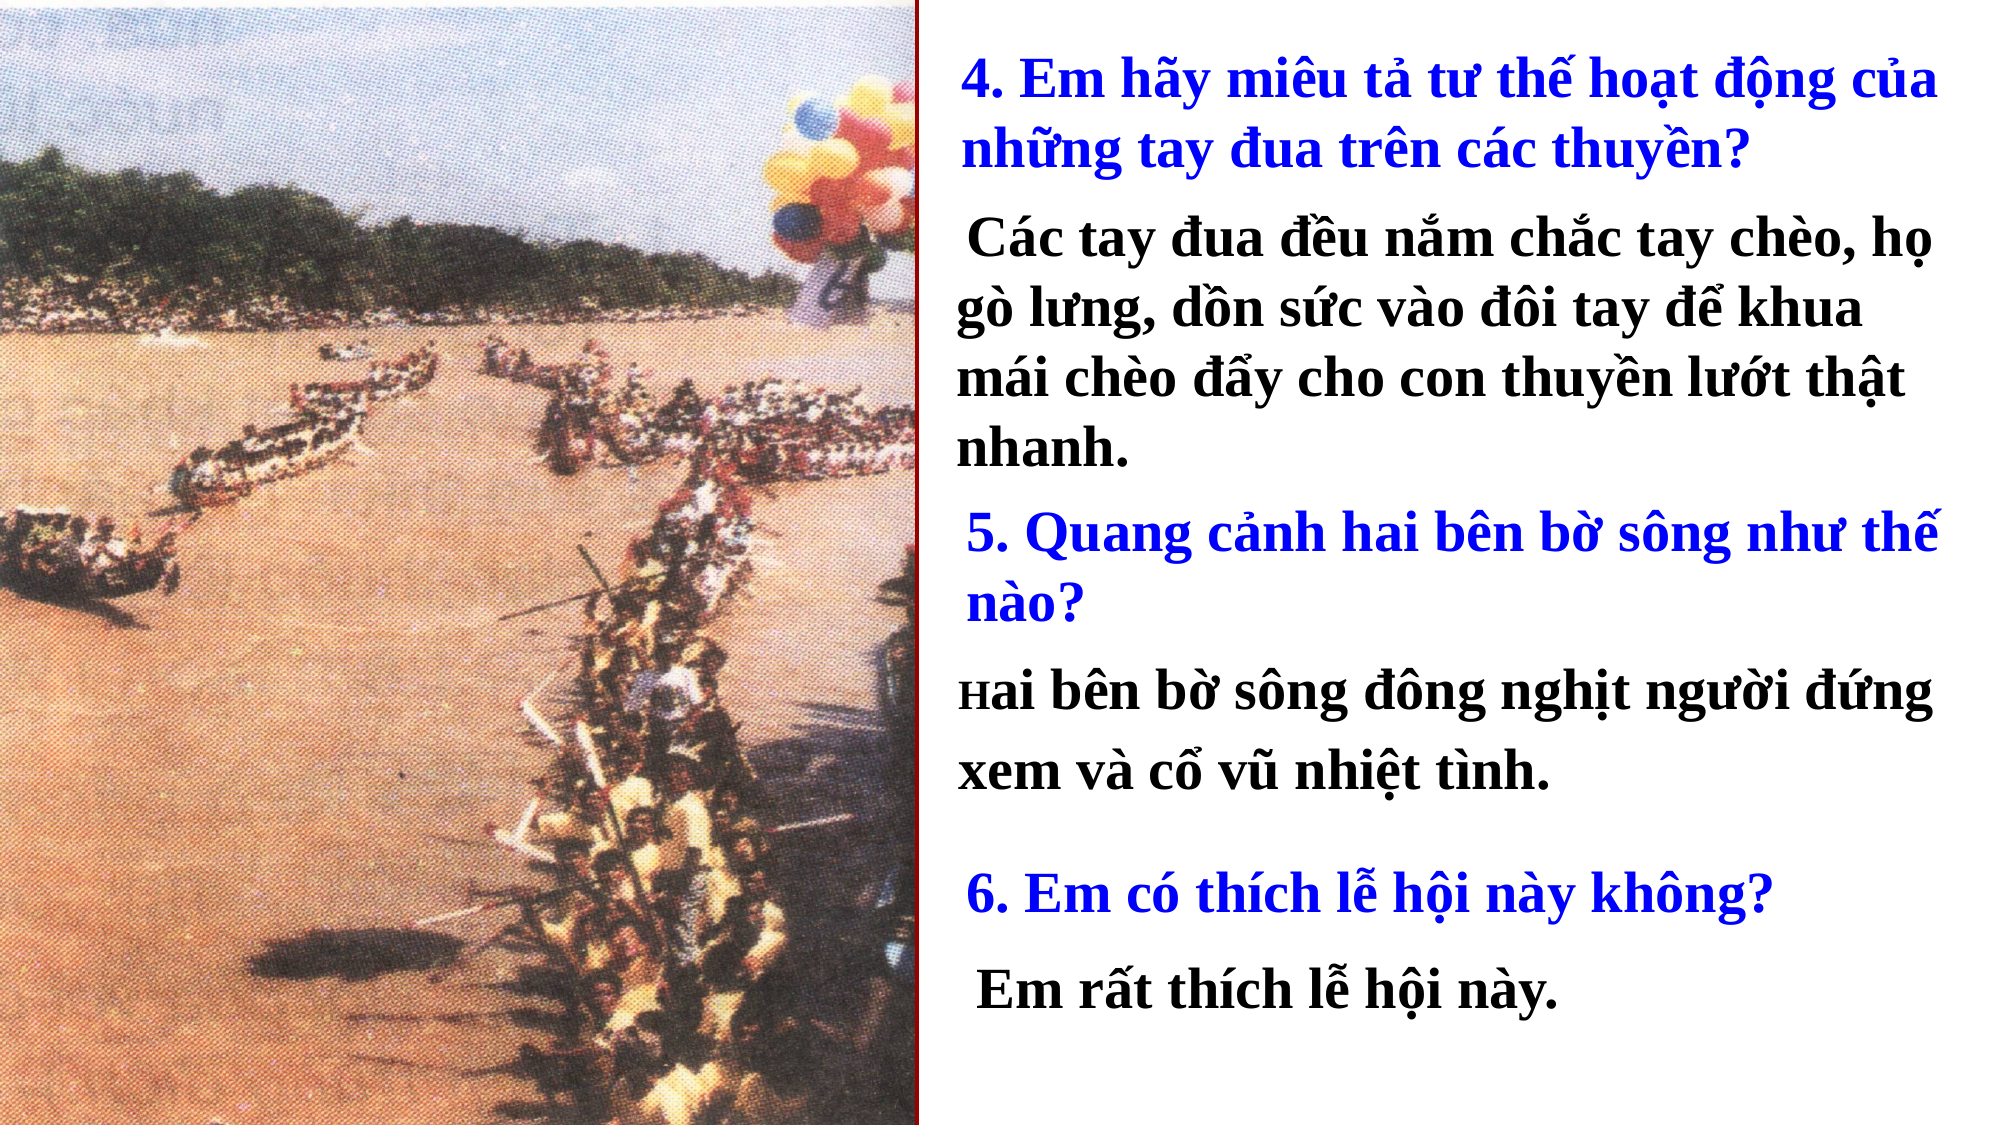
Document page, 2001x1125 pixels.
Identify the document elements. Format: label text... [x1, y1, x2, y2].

text_box Các tay đua đều nắm chắc tay chèo, họ gò lưng, dồn sức vào đôi tay để khua mái chèo đẩy cho con thuyền lướt thật nhanh. [941, 191, 1973, 536]
text_box 5. Quang cảnh hai bên bờ sông như thế nào? [951, 486, 1971, 633]
text_box 4. Em hãy miêu tả tư thế hoạt động của những tay đua trên các thuyền? [946, 31, 1962, 191]
text_box 6. Em có thích lễ hội này không? [951, 846, 2000, 932]
text_box Hai bên bờ sông đông nghịt người đứng xem và cổ vũ nhiệt tình. [943, 633, 1973, 859]
text_box Em rất thích lễ hội này. [962, 932, 2000, 1028]
picture [0, 0, 915, 1125]
